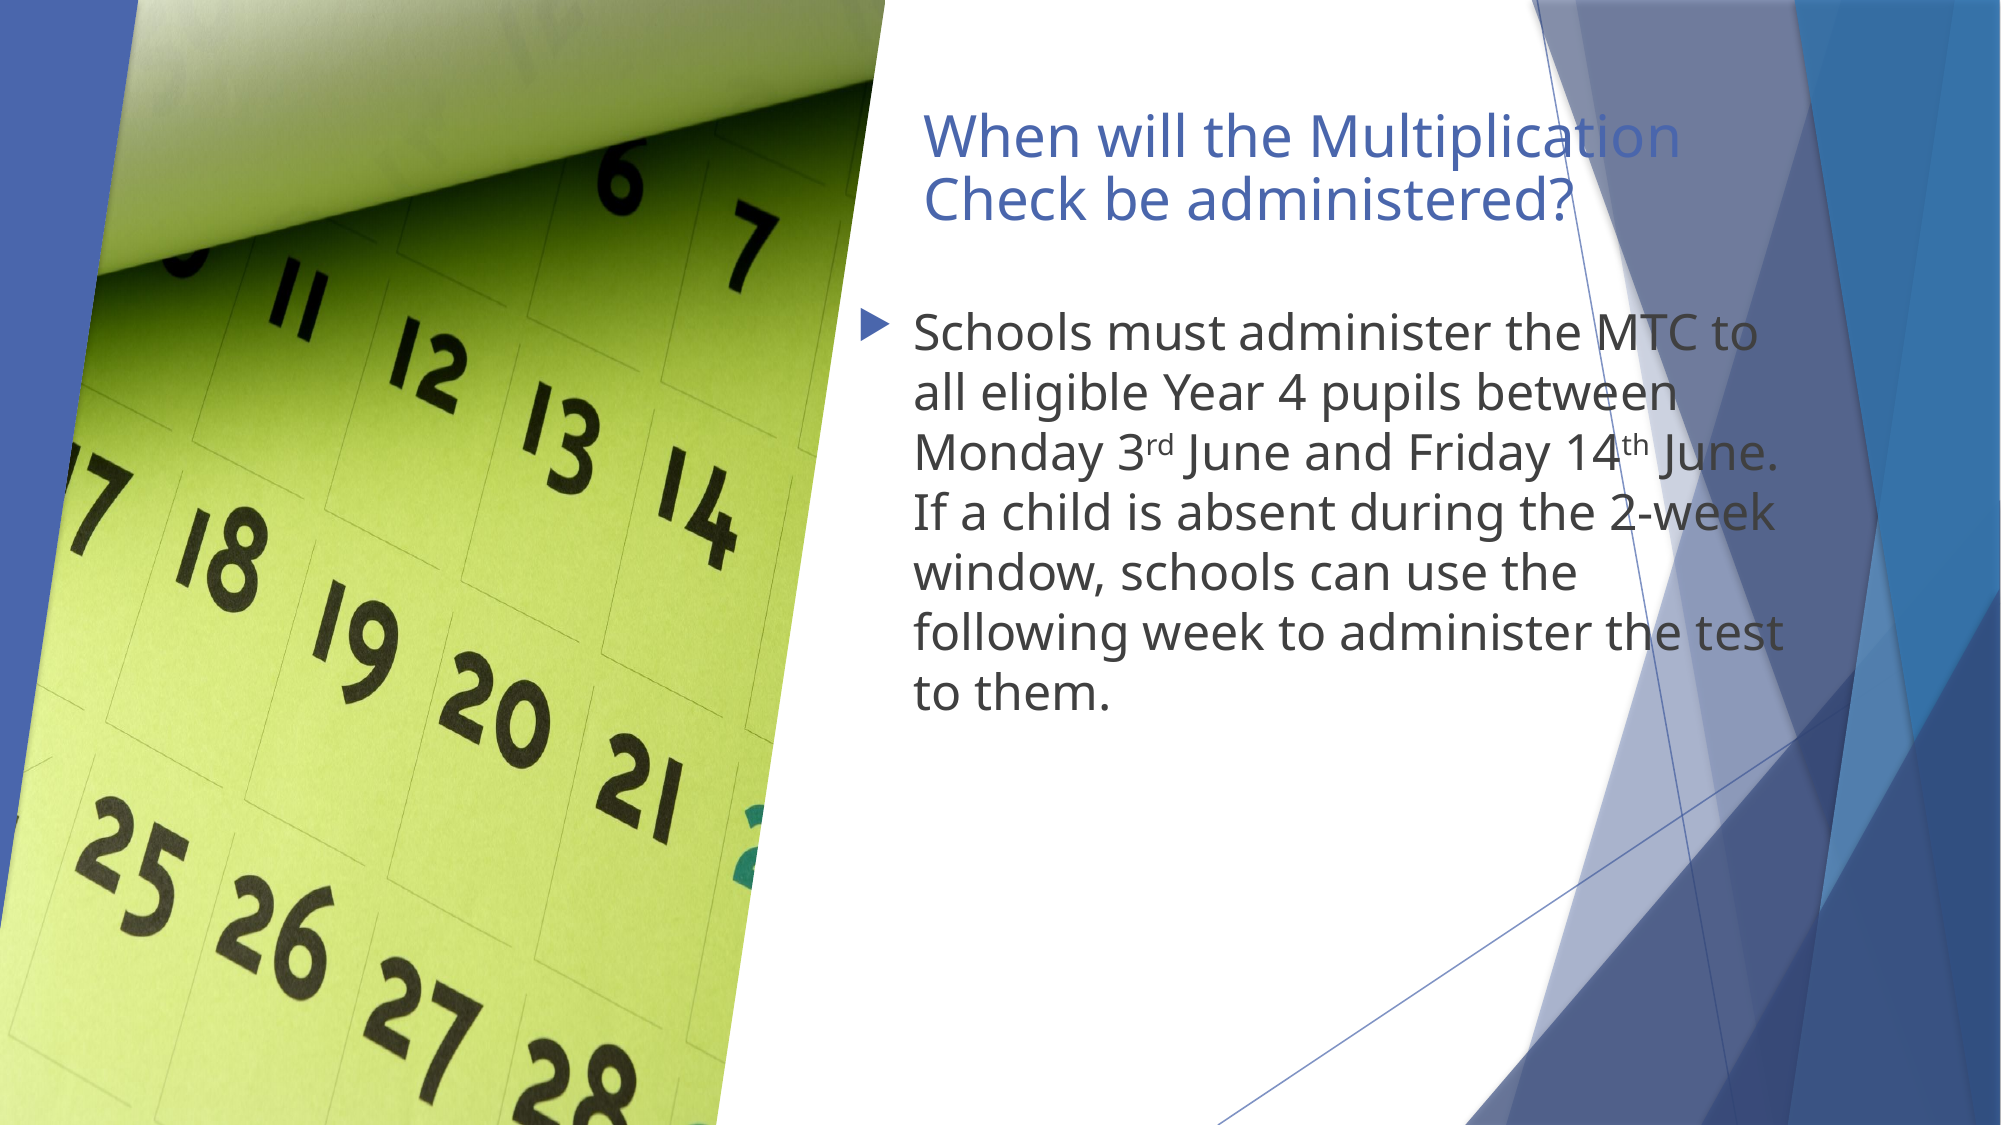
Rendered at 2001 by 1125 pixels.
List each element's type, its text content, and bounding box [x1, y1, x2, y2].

picture [0, 0, 886, 1125]
list Schools must administer the MTC to all eligible Year 4 pupils between Monday 3rd June and Friday 14th June. If a child is absent during the 2-week window, schools can use the following week to administer the test to them. [890, 292, 1816, 930]
title When will the Multiplication Check be administered? [908, 99, 1750, 292]
